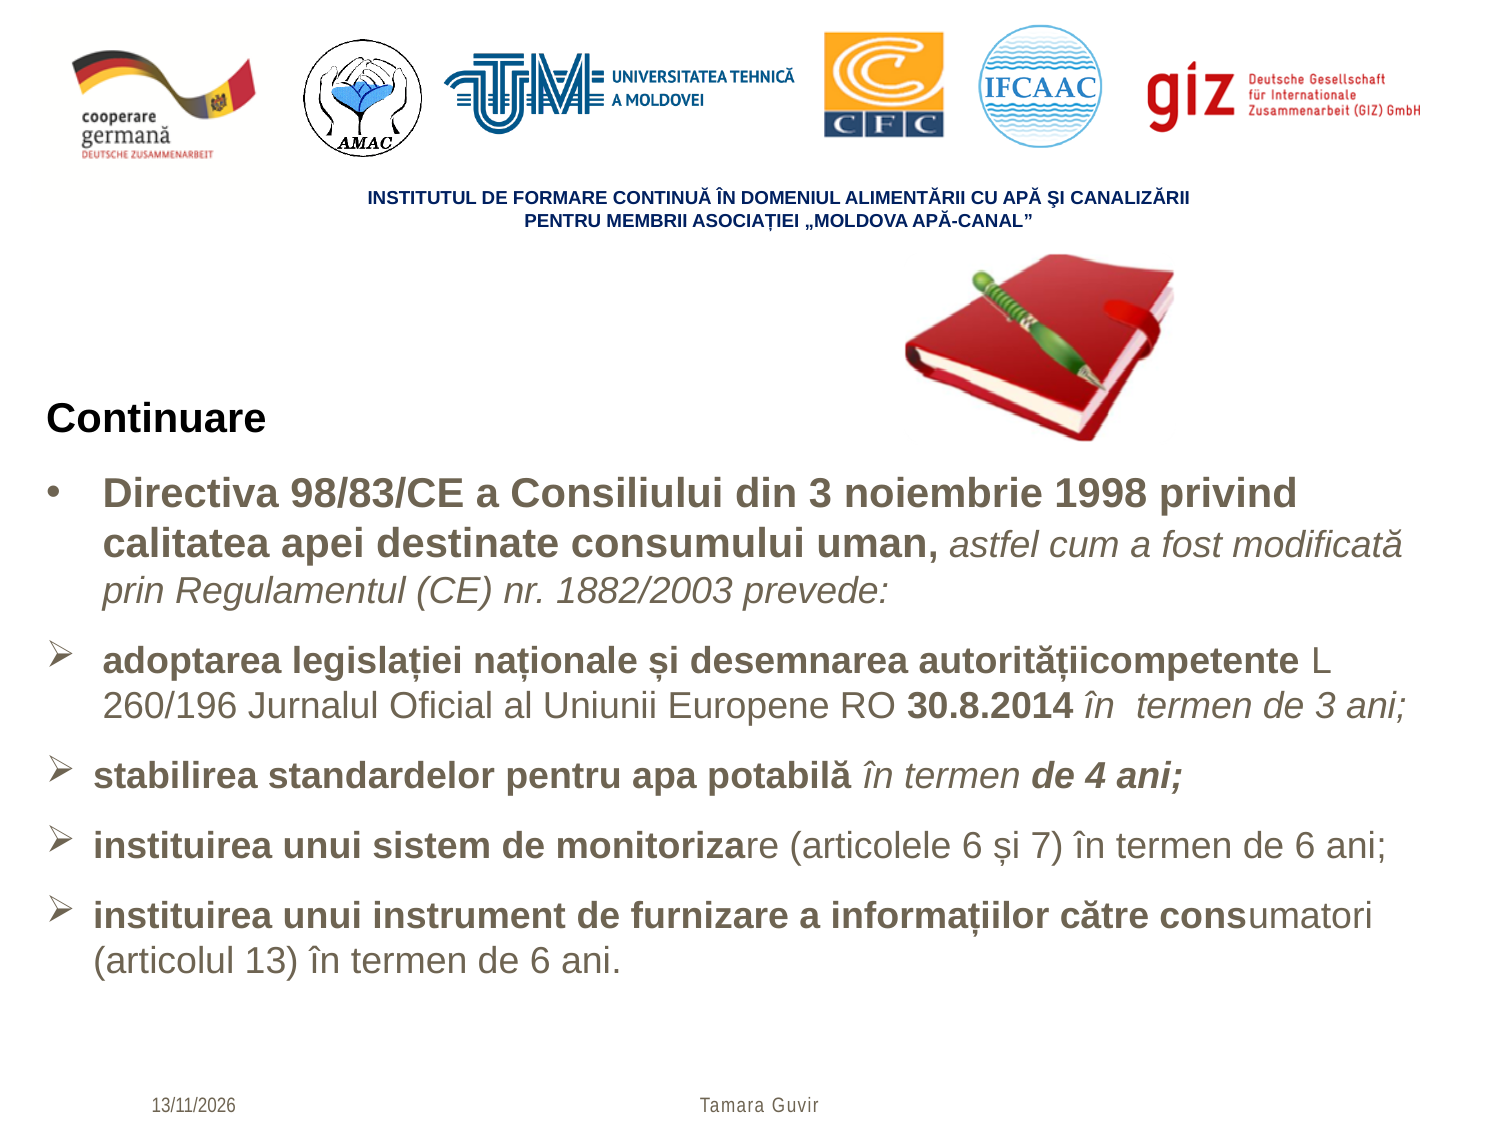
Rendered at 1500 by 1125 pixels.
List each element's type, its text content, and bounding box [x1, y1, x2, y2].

picture [822, 23, 948, 149]
picture [1136, 55, 1435, 147]
picture [303, 38, 422, 158]
text_box Continuare Directiva 98/83/CE a Consiliului din 3 noiembrie 1998 privind calitatea apei destinate consumului uman, astfel cum a fost modificată prin Regulamentul (CE) nr. 1882/2003 prevede: adoptarea legislației naționale și desemnarea autoritățiicompetente L 260/196 Jurnalul Oficial al Uniunii Europene RO 30.8.2014 în termen de 3 ani; stabilirea standardelor pentru apa potabilă în termen de 4 ani; instituirea unui sistem de monitorizare (articolele 6 și 7) în termen de 6 ani; instituirea unui instrument de furnizare a informațiilor către consumatori (articolul 13) în termen de 6 ani. [31, 233, 1465, 1059]
text_box INSTITUTUL DE FORMARE CONTINUĂ ÎN DOMENIUL ALIMENTĂRII CU APĂ ŞI CANALIZĂRII PENTRU MEMBRII ASOCIAȚIEI „MOLDOVA APĂ-CANAL” [190, 128, 1366, 233]
text_box [901, 250, 1178, 447]
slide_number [136, 1084, 350, 1125]
picture [970, 16, 1109, 154]
footer Tamara Guvir [478, 1084, 1040, 1125]
text_box [300, 128, 421, 162]
picture [31, 7, 300, 213]
picture [434, 47, 800, 140]
